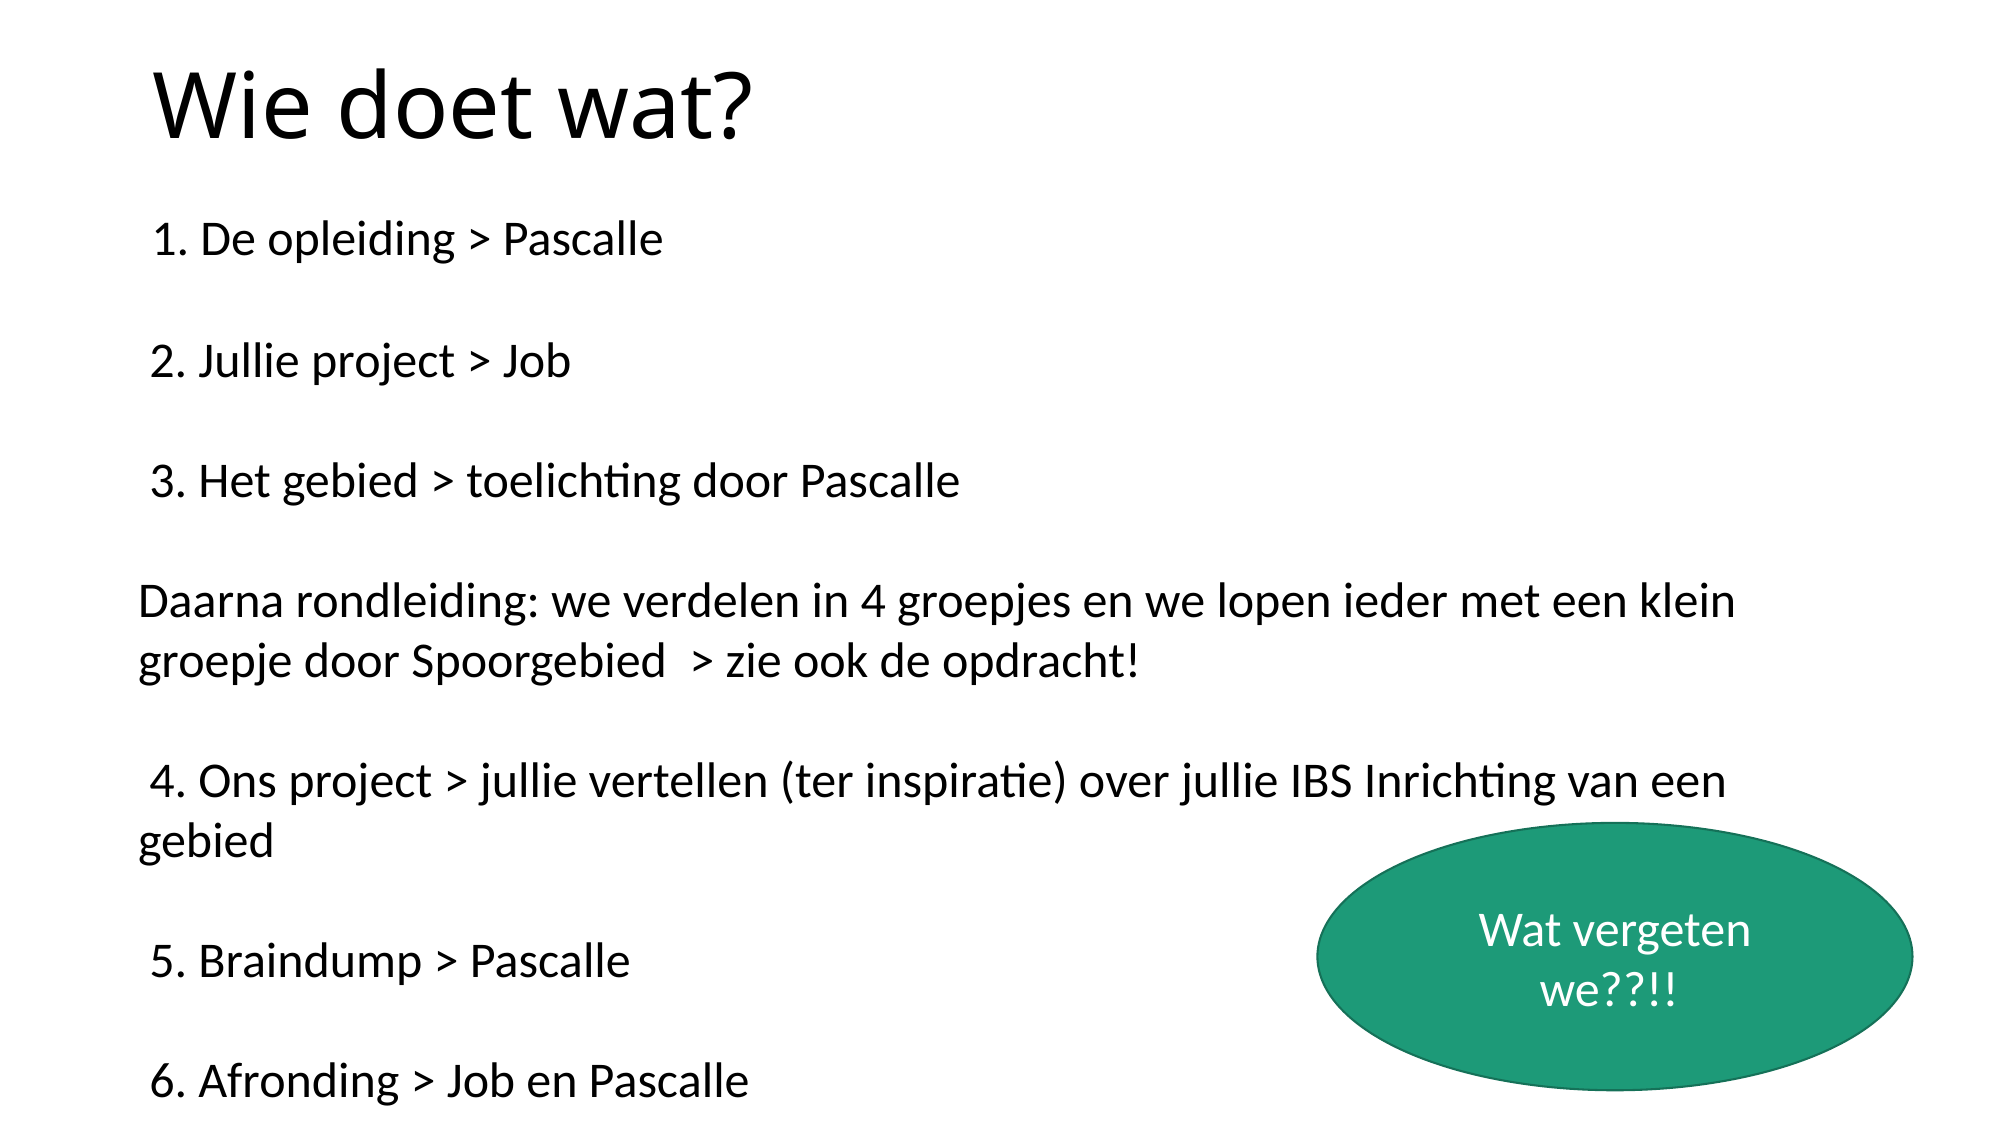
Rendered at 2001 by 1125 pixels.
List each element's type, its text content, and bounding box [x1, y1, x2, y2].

title Wie doet wat? [137, 0, 1863, 190]
text_box 1. De opleiding > Pascalle 2. Jullie project > Job 3. Het gebied > toelichting door Pascalle Daarna rondleiding: we verdelen in 4 groepjes en we lopen ieder met een klein groepje door Spoorgebied > zie ook de opdracht! 4. Ons project > jullie vertellen (ter inspiratie) over jullie IBS Inrichting van een gebied 5. Braindump > Pascalle 6. Afronding > Job en Pascalle [123, 190, 1863, 768]
text_box Wat vergeten we??!! [1316, 821, 1914, 1092]
